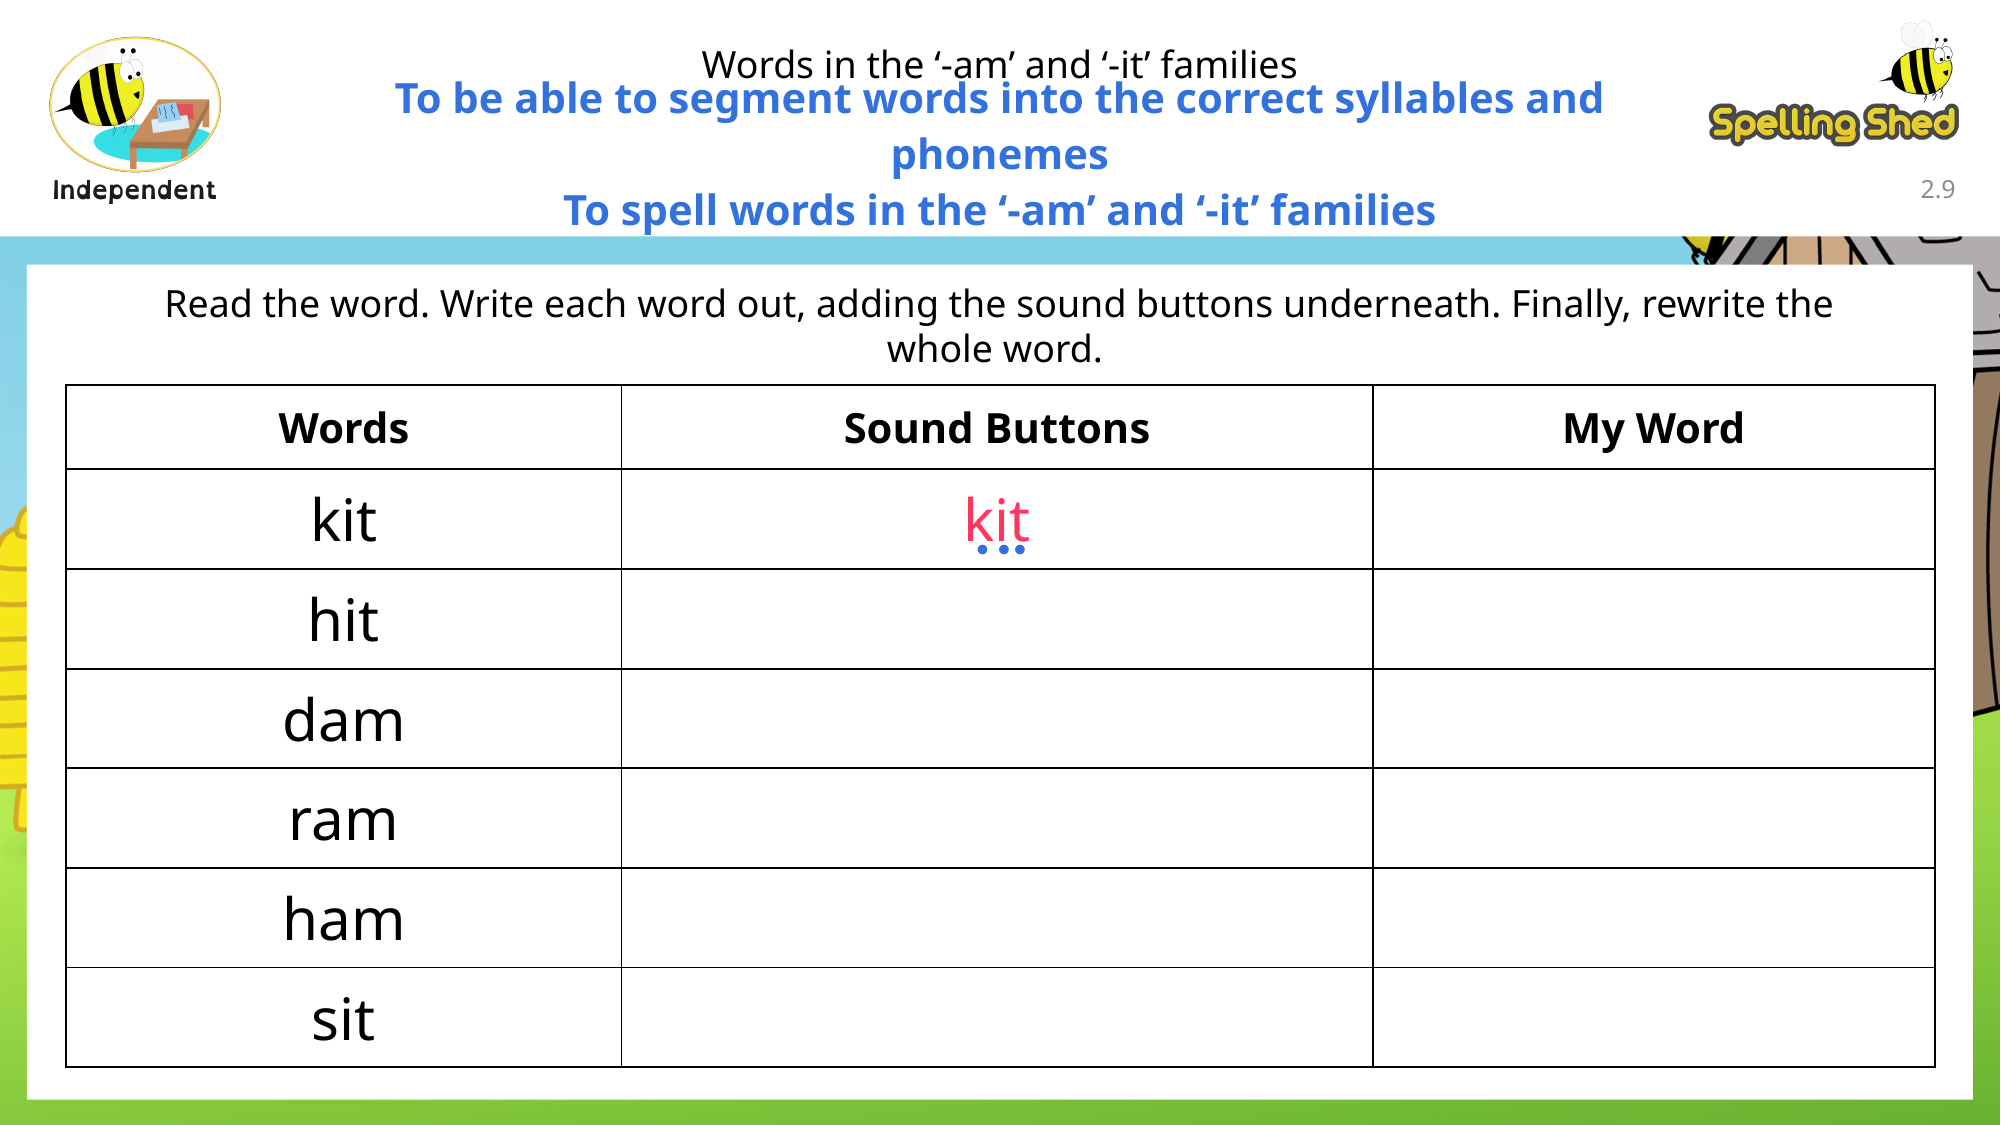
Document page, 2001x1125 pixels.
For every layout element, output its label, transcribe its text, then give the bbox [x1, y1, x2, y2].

table_header My Word [1374, 386, 1934, 468]
picture [49, 36, 221, 216]
table_cell hit [67, 570, 621, 668]
table_cell [1374, 670, 1934, 767]
table_cell [622, 869, 1372, 967]
table_cell kit [622, 470, 1372, 568]
list To be able to segment words into the correct syllables and phonemes To spell words in the ‘-am’ and ‘-it’ families [289, 88, 1711, 212]
text_box Read the word. Write each word out, adding the sound buttons underneath. Finally, rewrite the whole word. [126, 272, 1874, 378]
table_cell [622, 670, 1372, 767]
table_cell kit [67, 470, 621, 568]
table_header Sound Buttons [622, 386, 1372, 468]
table_cell [1374, 769, 1934, 867]
table_header Words [67, 386, 621, 468]
table_cell [622, 769, 1372, 867]
picture [1697, 8, 1973, 156]
table_cell [622, 570, 1372, 668]
table_cell sit [67, 968, 621, 1066]
table_cell ham [67, 869, 621, 967]
table_cell [1374, 570, 1934, 668]
table_cell [1374, 869, 1934, 967]
table_cell dam [67, 670, 621, 767]
table_cell [1374, 470, 1934, 568]
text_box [977, 544, 1025, 555]
list Words in the ‘-am’ and ‘-it’ families [573, 38, 1427, 92]
picture [0, 237, 2000, 1125]
table_cell [622, 968, 1372, 1066]
table_cell [1374, 968, 1934, 1066]
table_cell ram [67, 769, 621, 867]
slide_number 2.8 [1876, 160, 1971, 221]
